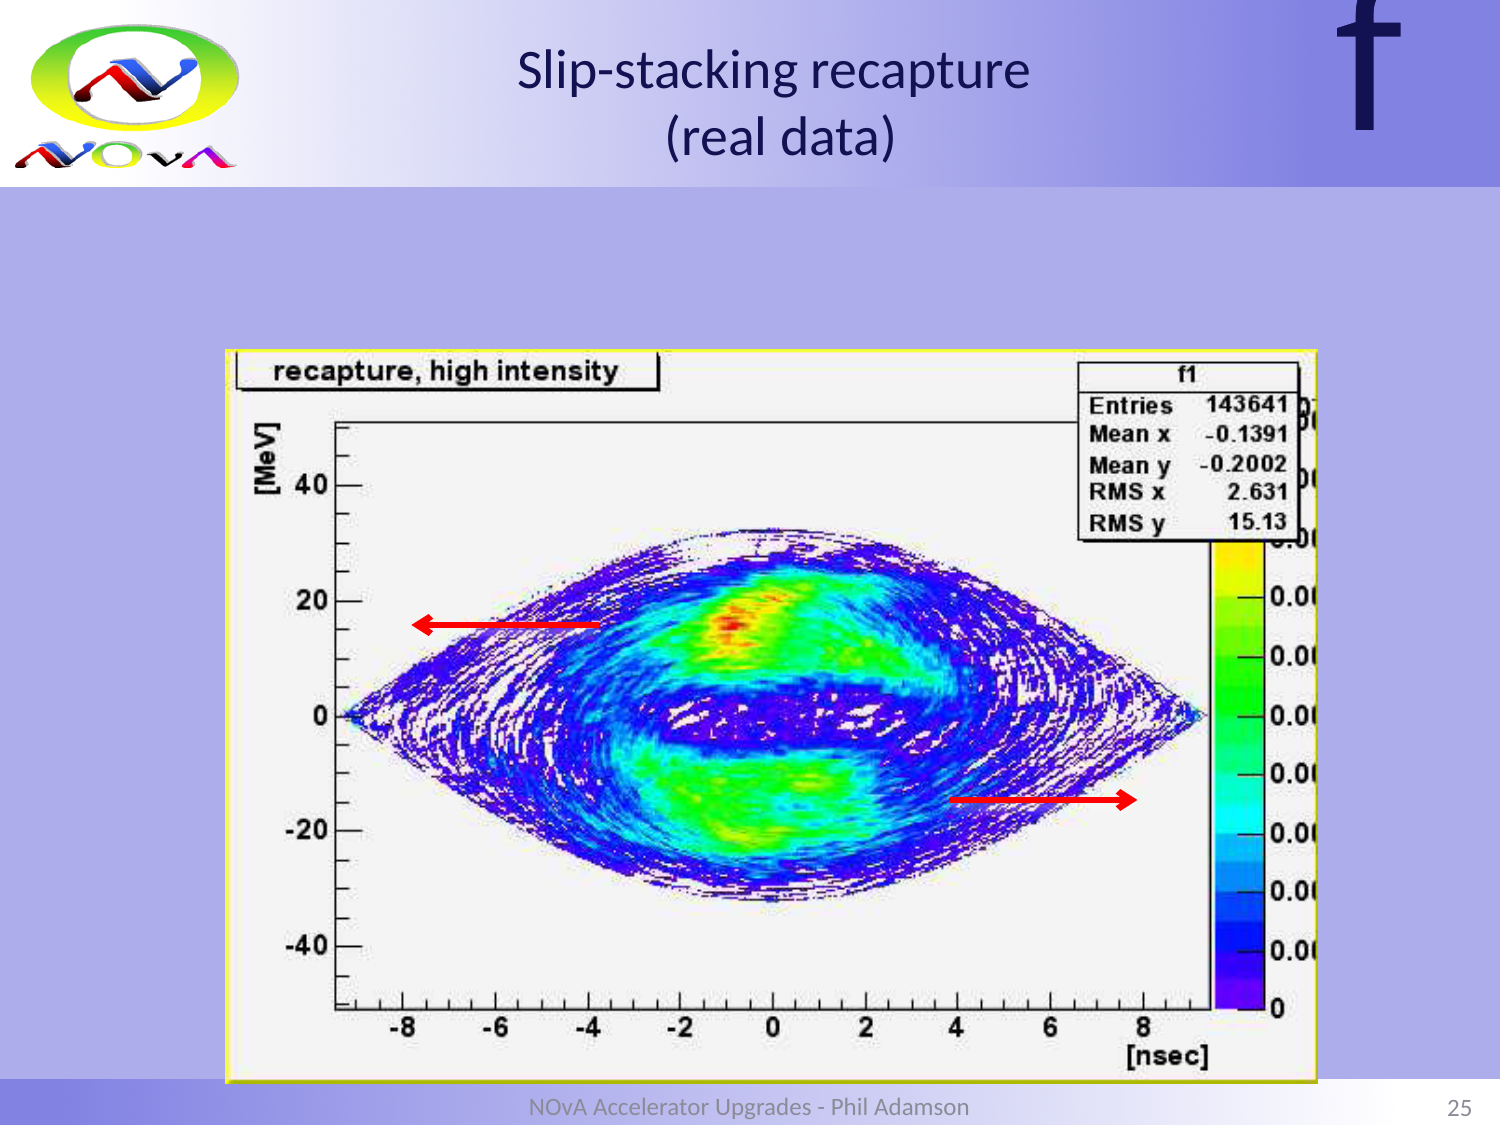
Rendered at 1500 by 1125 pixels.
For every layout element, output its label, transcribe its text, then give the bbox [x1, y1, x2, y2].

title Slip-stacking recapture (real data) [275, 24, 1288, 175]
picture [0, 0, 1500, 1125]
footer NOvA Accelerator Upgrades - Phil Adamson [512, 1095, 988, 1123]
slide_number 25 [1137, 1087, 1488, 1125]
